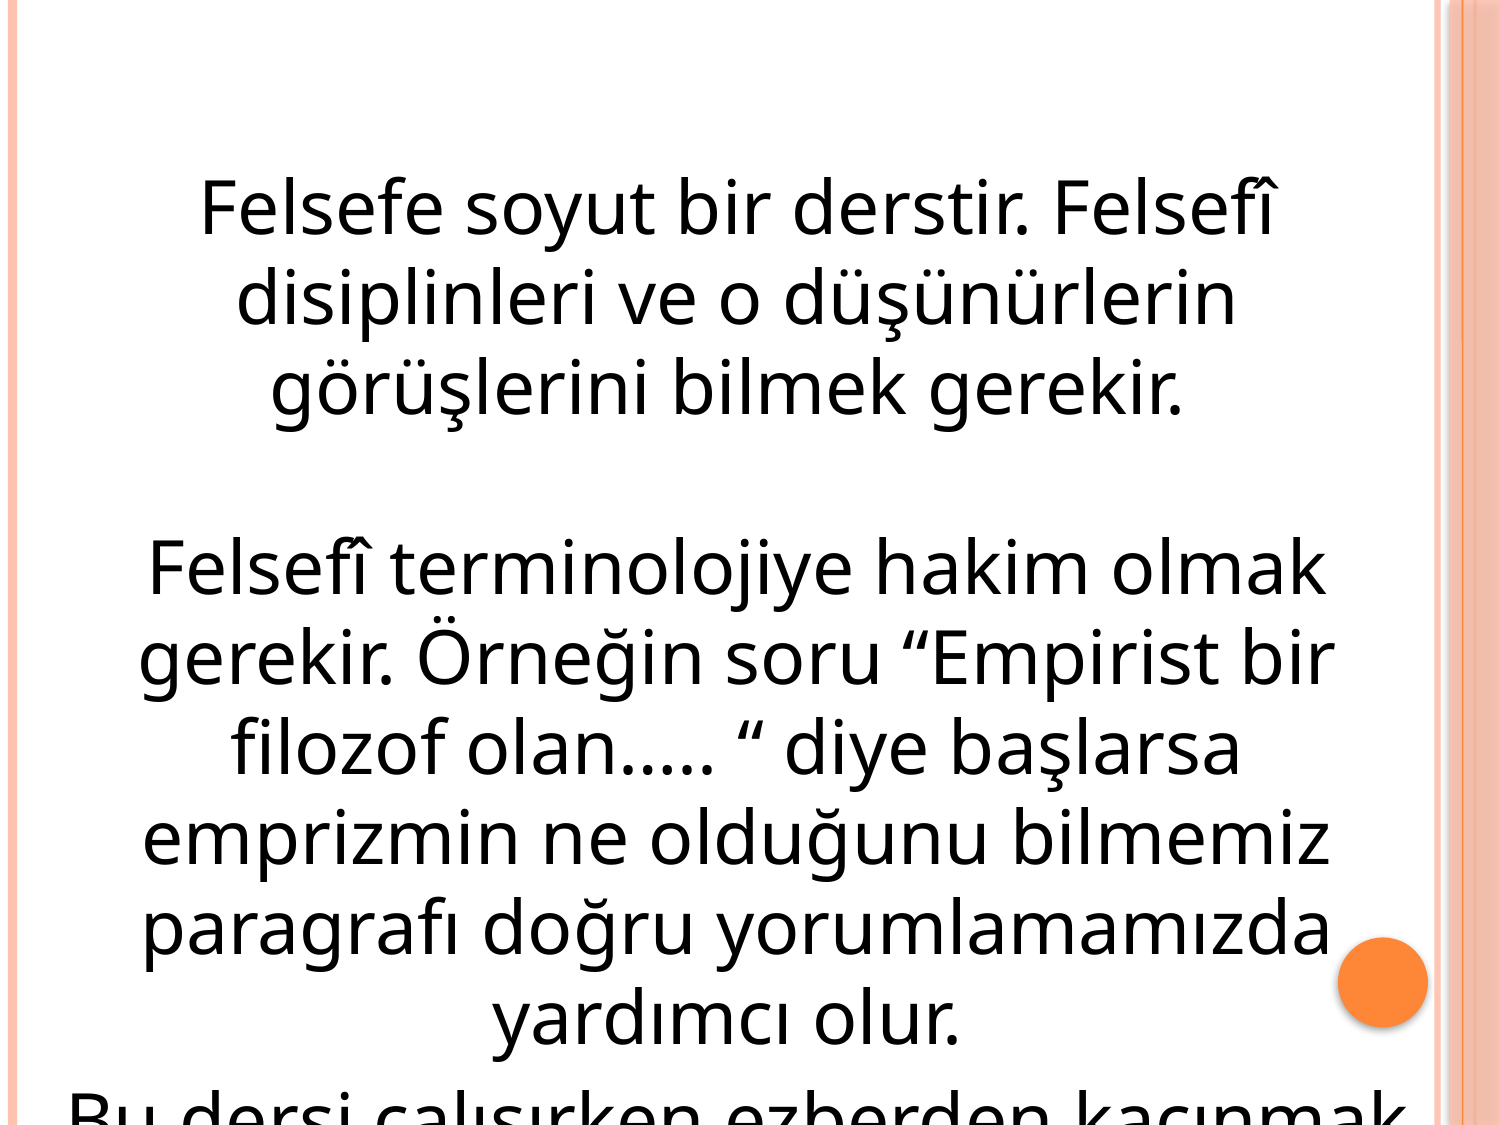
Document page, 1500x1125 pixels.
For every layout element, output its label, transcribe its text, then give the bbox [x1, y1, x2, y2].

list Felsefe soyut bir derstir. Felsefî disiplinleri ve o düşünürlerin görüşlerini bilmek gerekir. Felsefî terminolojiye hakim olmak gerekir. Örneğin soru “Empirist bir filozof olan….. “ diye başlarsa emprizmin ne olduğunu bilmemiz paragrafı doğru yorumlamamızda yardımcı olur. Bu dersi çalışırken ezberden kaçınmak gerekir. [0, 152, 1430, 952]
